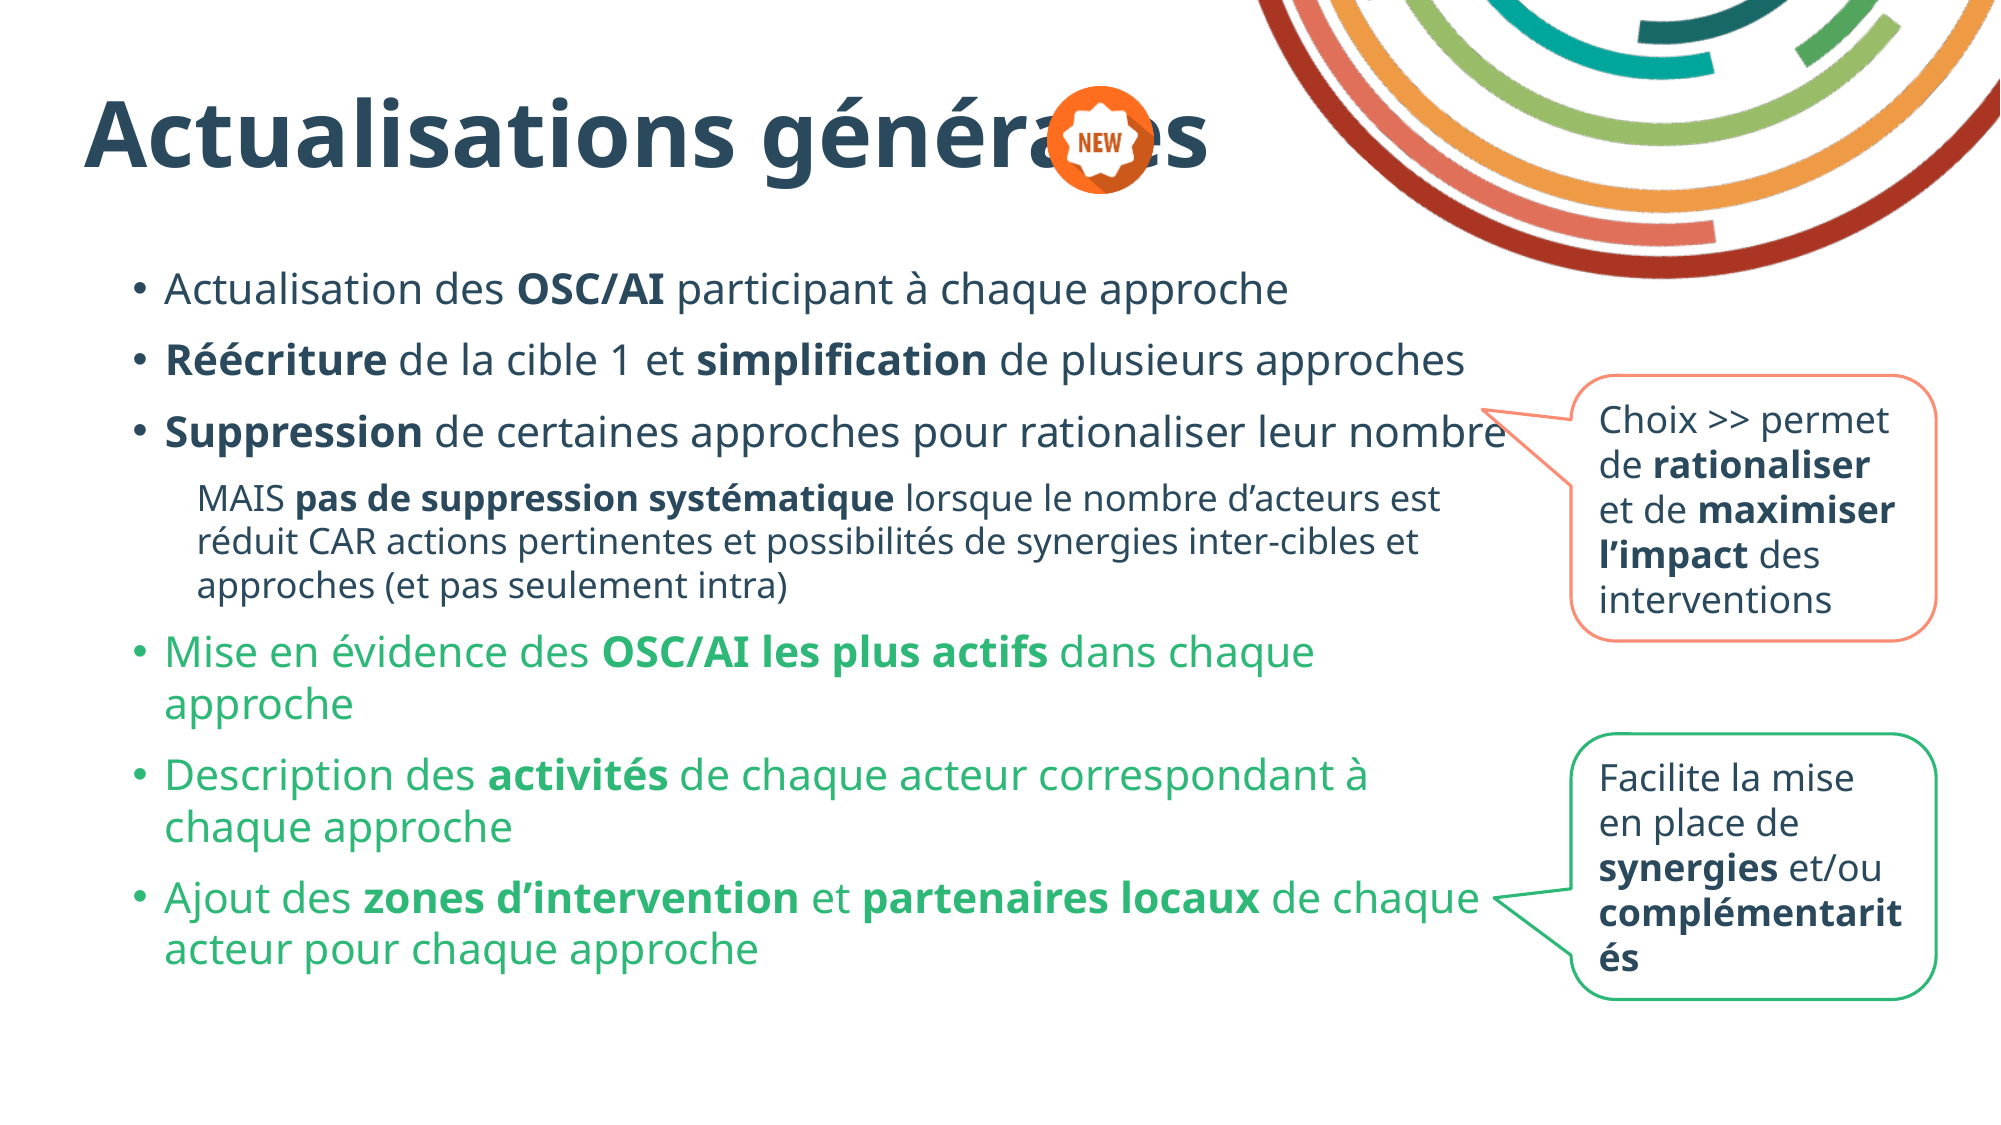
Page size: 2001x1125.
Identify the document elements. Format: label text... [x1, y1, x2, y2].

text_box Actualisation des OSC/AI participant à chaque approche Réécriture de la cible 1 et simplification de plusieurs approches Suppression de certaines approches pour rationaliser leur nombre MAIS pas de suppression systématique lorsque le nombre d’acteurs est réduit CAR actions pertinentes et possibilités de synergies inter-cibles et approches (et pas seulement intra) Mise en évidence des OSC/AI les plus actifs dans chaque approche Description des activités de chaque acteur correspondant à chaque approche Ajout des zones d’intervention et partenaires locaux de chaque acteur pour chaque approche [117, 254, 1527, 1056]
picture [1047, 86, 1154, 194]
text_box Facilite la mise en place de synergies et/ou complémentarités [1494, 733, 1937, 1000]
title Actualisations générales [69, 28, 1253, 247]
text_box Choix >> permet de rationaliser et de maximiser l’impact des interventions [1482, 375, 1937, 642]
picture [1190, 0, 2000, 476]
